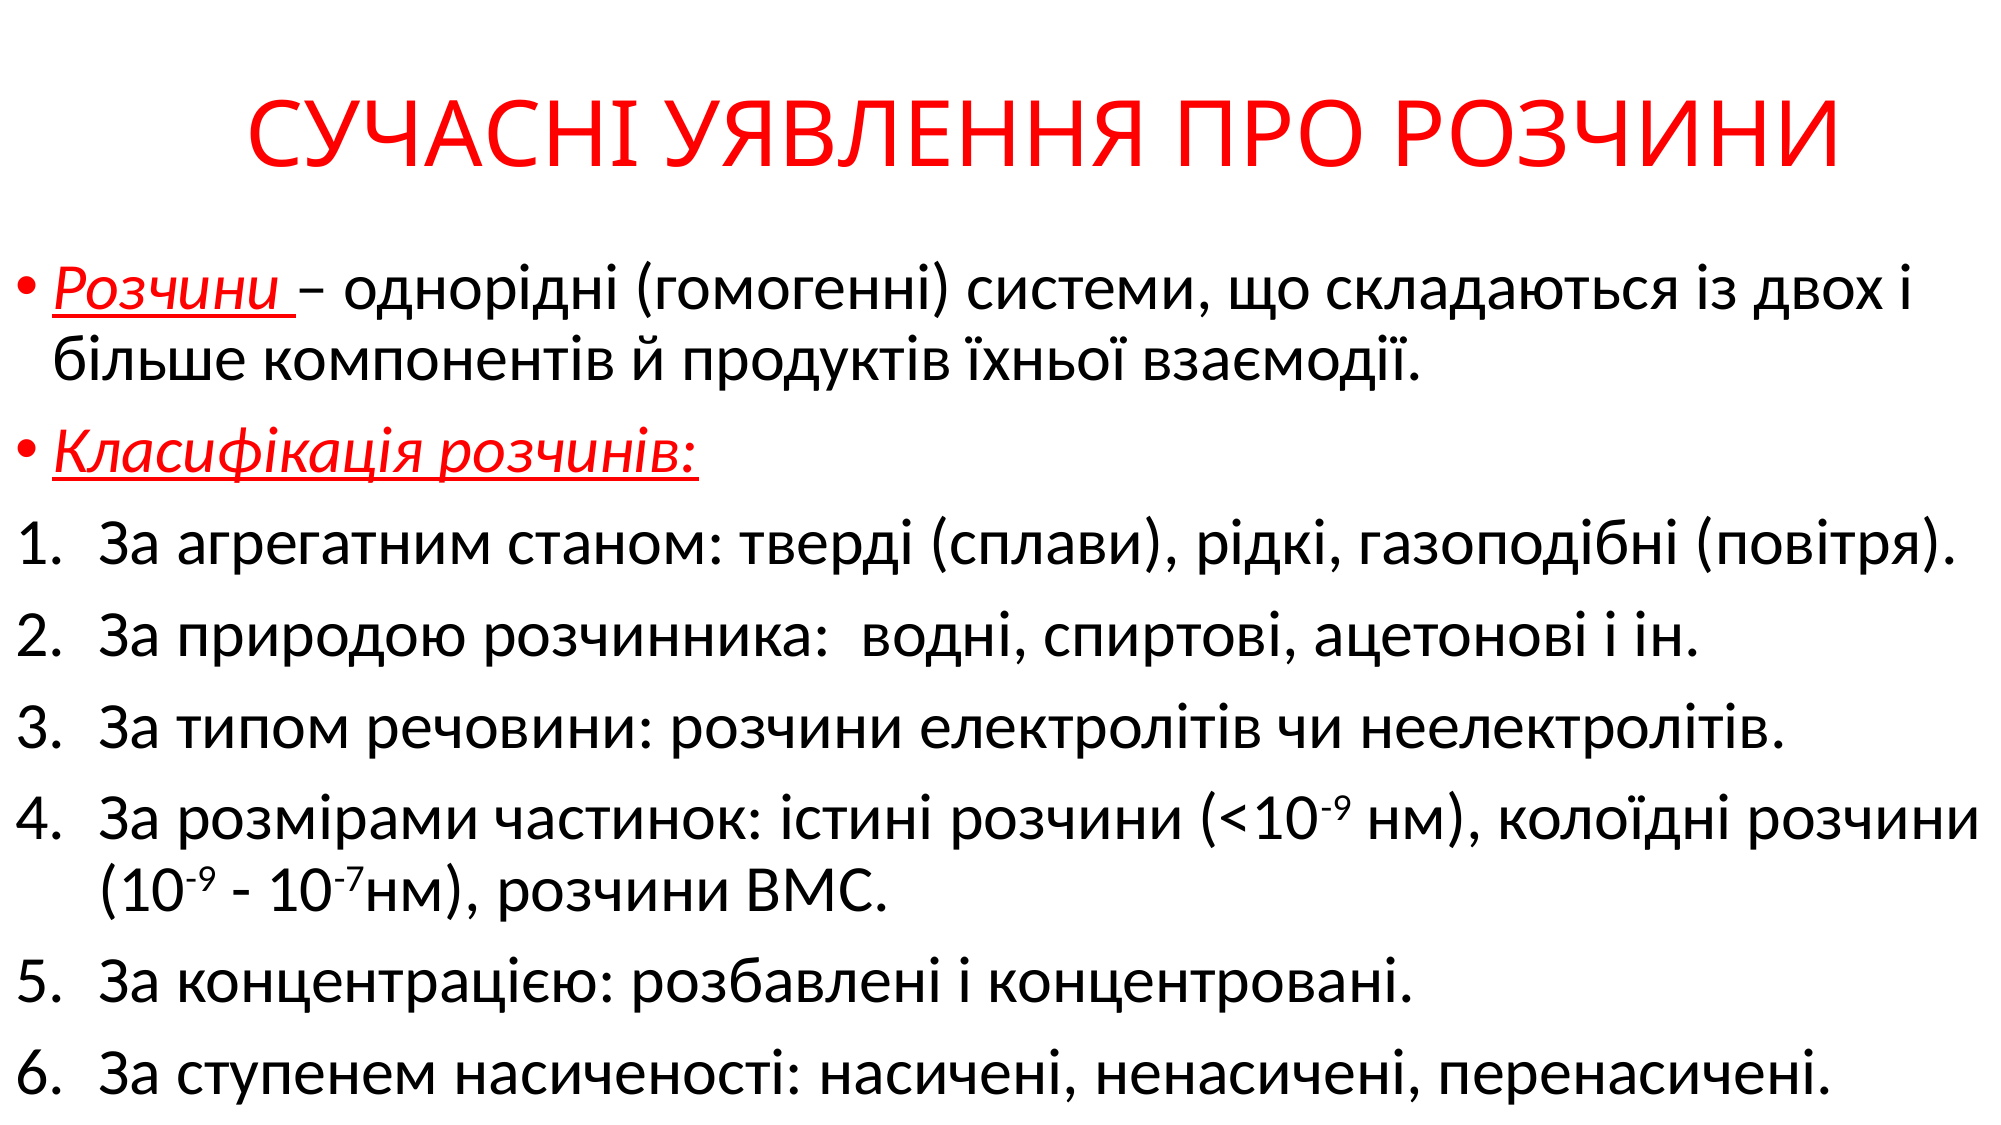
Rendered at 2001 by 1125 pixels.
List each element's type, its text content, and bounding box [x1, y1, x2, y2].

title СУЧАСНІ УЯВЛЕННЯ ПРО РОЗЧИНИ [230, 27, 1956, 245]
list Розчини – однорідні (гомогенні) системи, що складаються із двох і більше компонентів й продуктів їхньої взаємодії. Класифікація розчинів: За агрегатним станом: тверді (сплави), рідкі, газоподібні (повітря). За природою розчинника: водні, спиртові, ацетонові і ін. За типом речовини: розчини електролітів чи неелектролітів. За розмірами частинок: істині розчини (<10-9 нм), колоїдні розчини (10-9 - 10-7нм), розчини ВМС. За концентрацією: розбавлені і концентровані. За ступенем насиченості: насичені, ненасичені, перенасичені. [0, 245, 2000, 1125]
